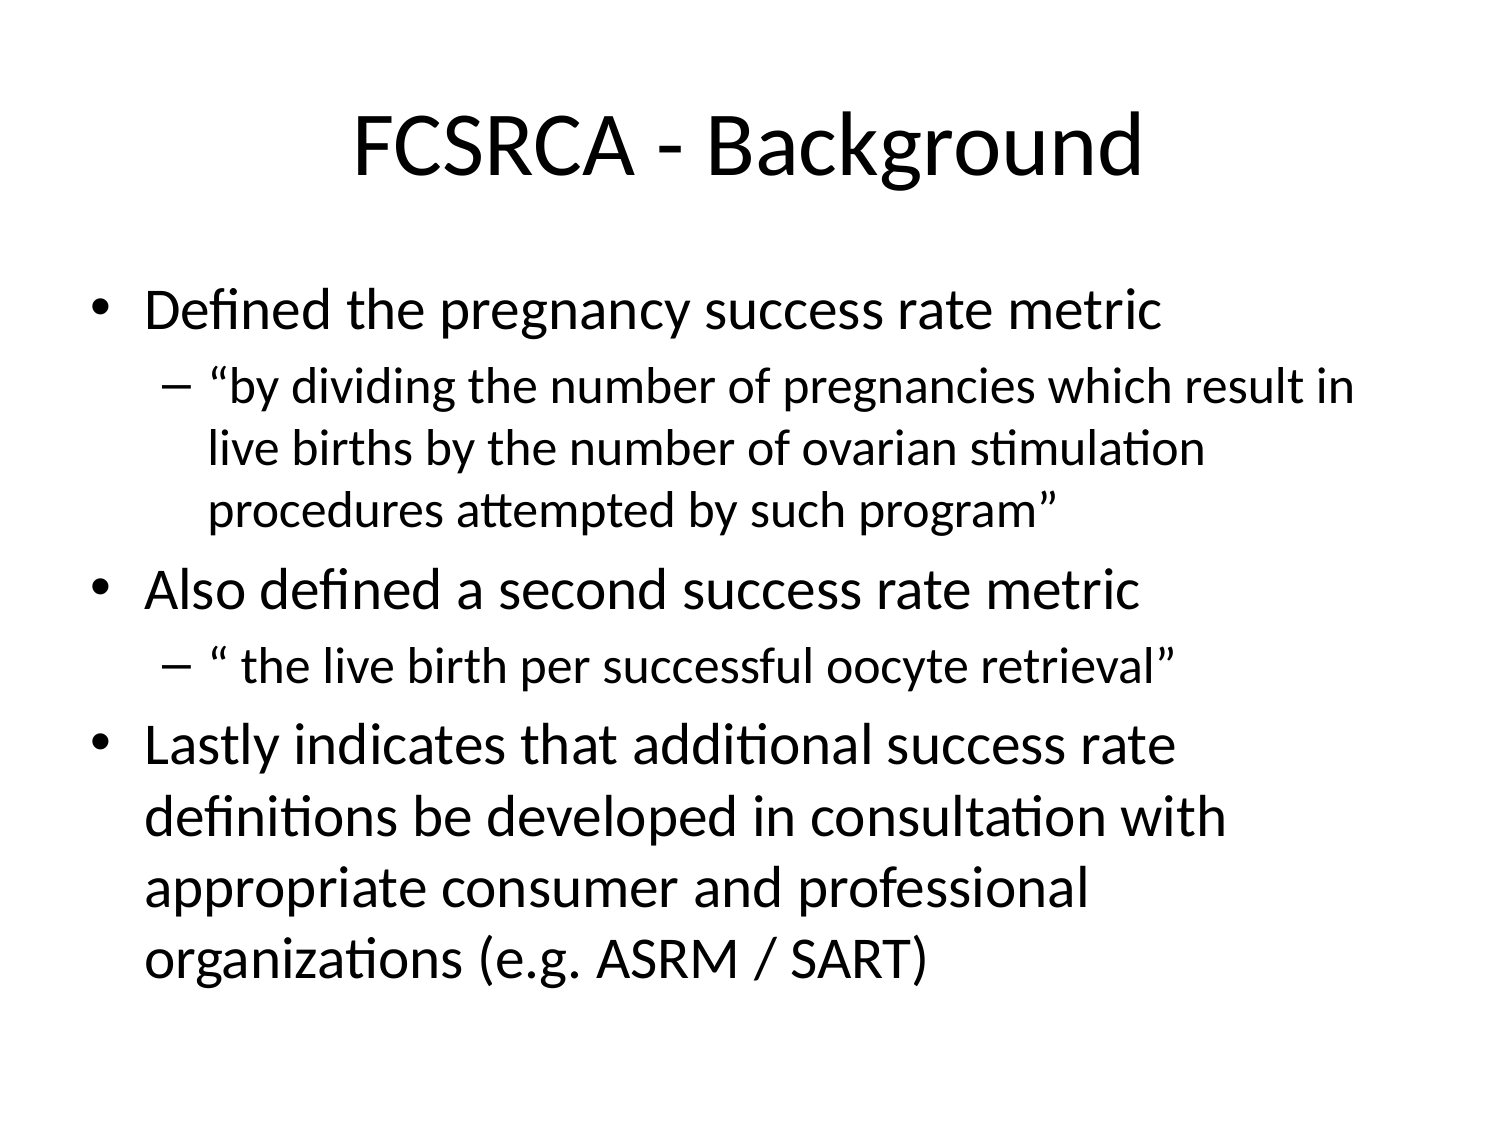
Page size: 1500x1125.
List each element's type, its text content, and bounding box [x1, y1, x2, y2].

list Defined the pregnancy success rate metric “by dividing the number of pregnancies which result in live births by the number of ovarian stimulation procedures attempted by such program” Also defined a second success rate metric “ the live birth per successful oocyte retrieval” Lastly indicates that additional success rate definitions be developed in consultation with appropriate consumer and professional organizations (e.g. ASRM / SART) [75, 262, 1425, 1005]
title FCSRCA - Background [75, 45, 1425, 233]
